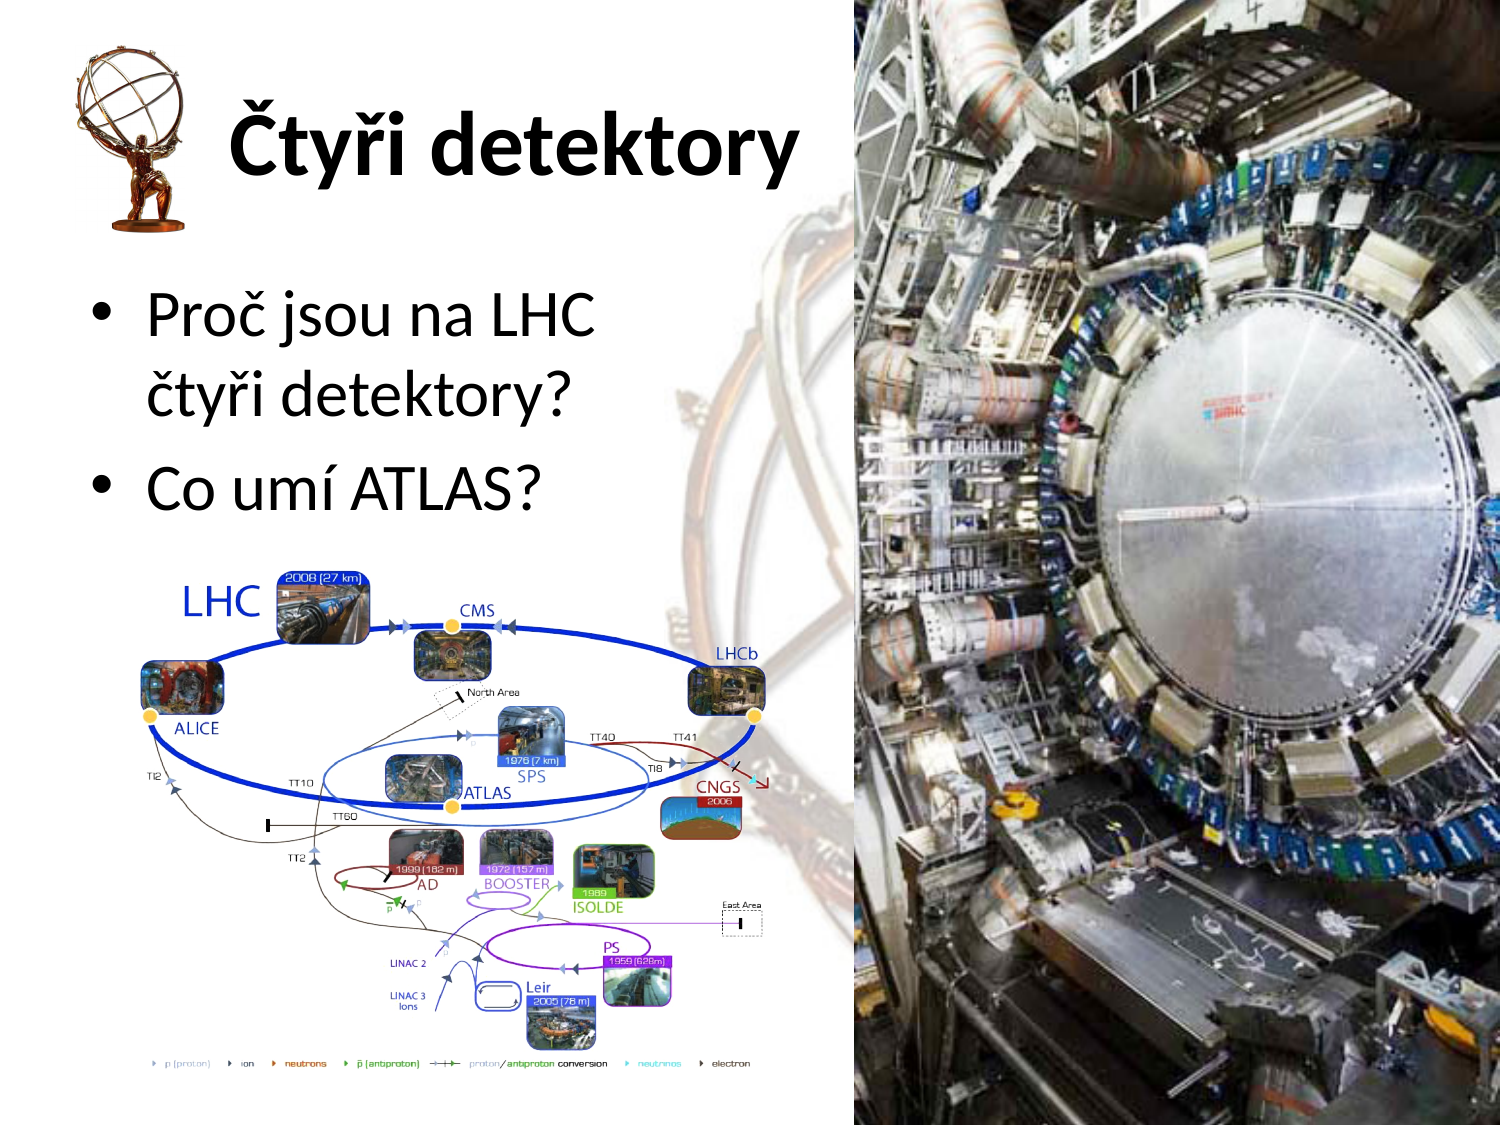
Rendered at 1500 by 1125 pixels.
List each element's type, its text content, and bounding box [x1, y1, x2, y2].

picture [75, 45, 185, 233]
list Proč jsou na LHC čtyři detektory? Co umí ATLAS? [75, 262, 801, 1005]
picture [137, 0, 1500, 1125]
title Čtyři detektory [214, 45, 849, 233]
